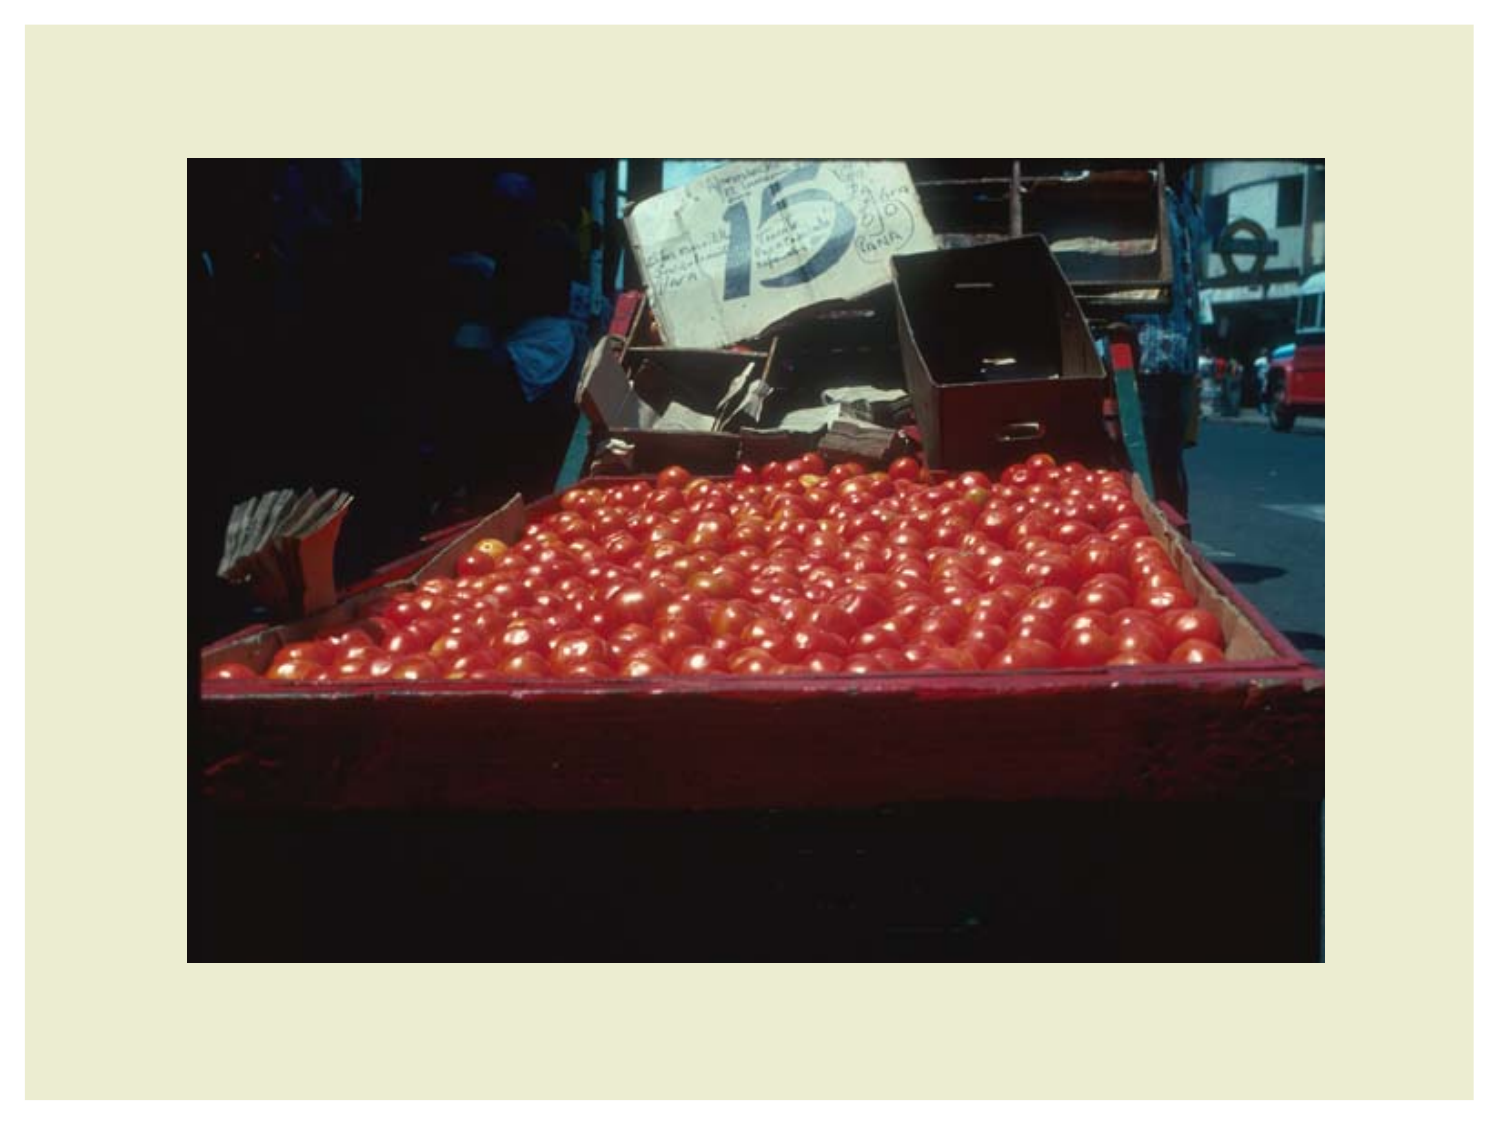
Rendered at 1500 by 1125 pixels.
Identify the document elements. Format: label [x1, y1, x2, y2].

picture [187, 158, 1326, 963]
